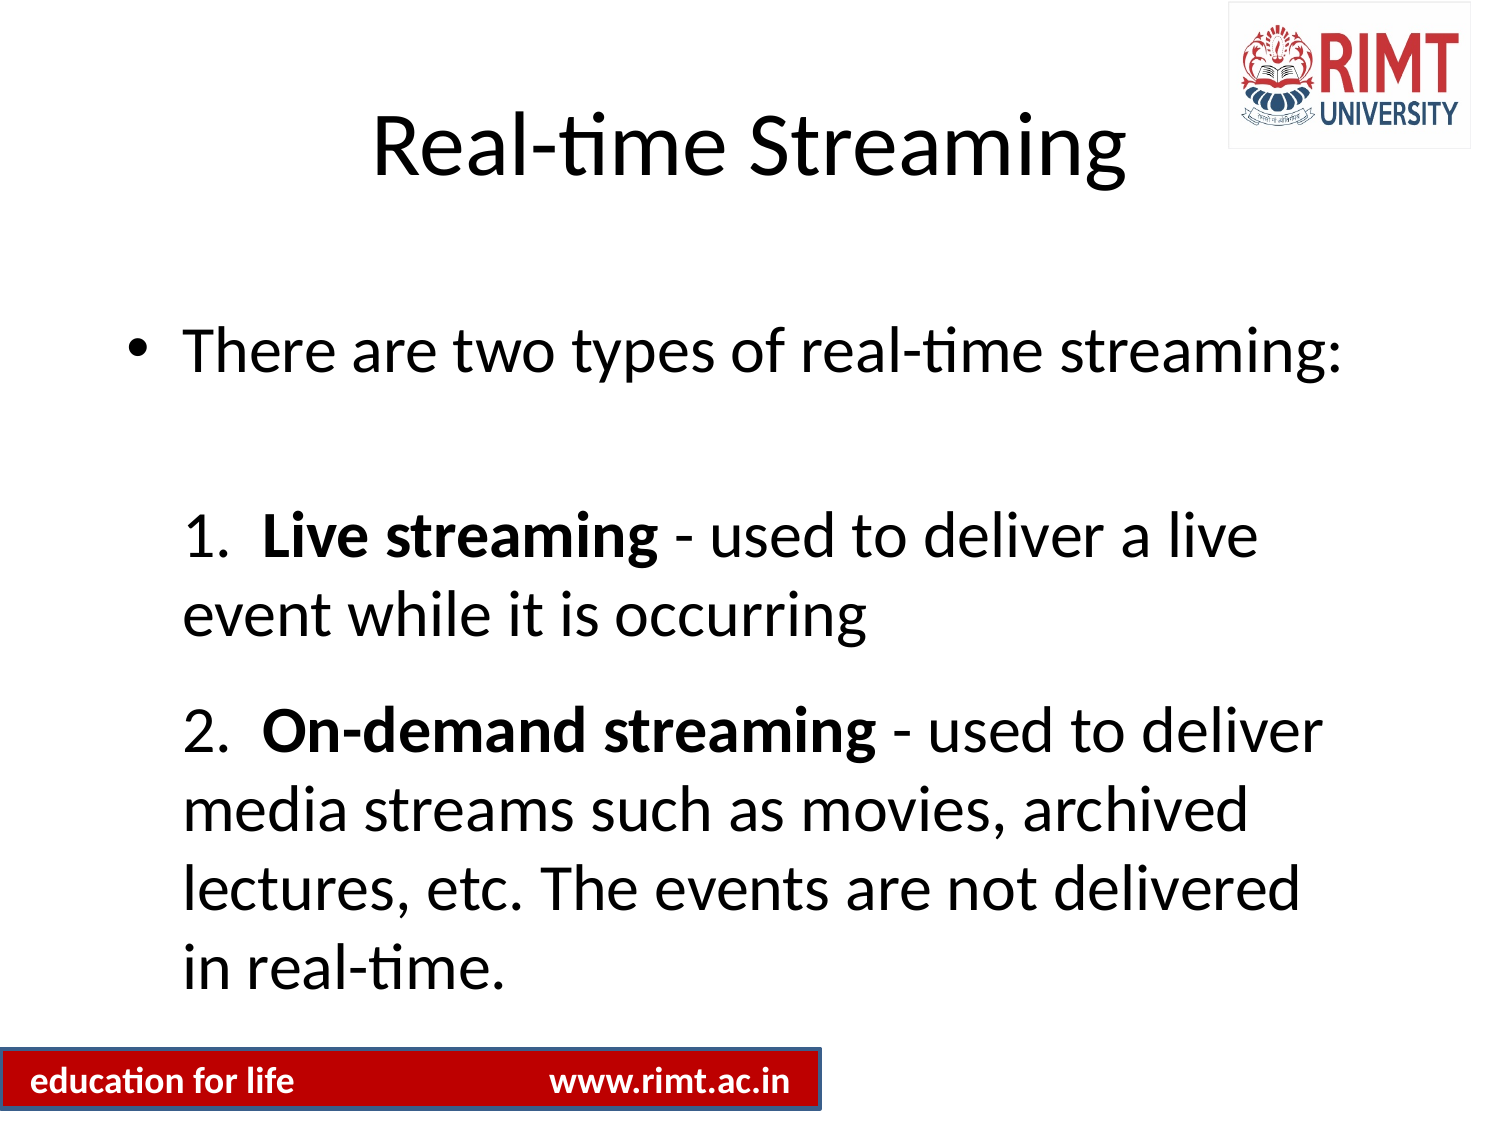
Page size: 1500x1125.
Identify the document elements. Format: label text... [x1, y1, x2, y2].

list There are two types of real-time streaming: 1. Live streaming - used to deliver a live event while it is occurring 2. On-demand streaming - used to deliver media streams such as movies, archived lectures, etc. The events are not delivered in real-time. [111, 299, 1373, 1043]
text_box education for life www.rimt.ac.in [0, 1047, 822, 1111]
picture [1227, 1, 1471, 149]
title Real-time Streaming [75, 45, 1425, 233]
